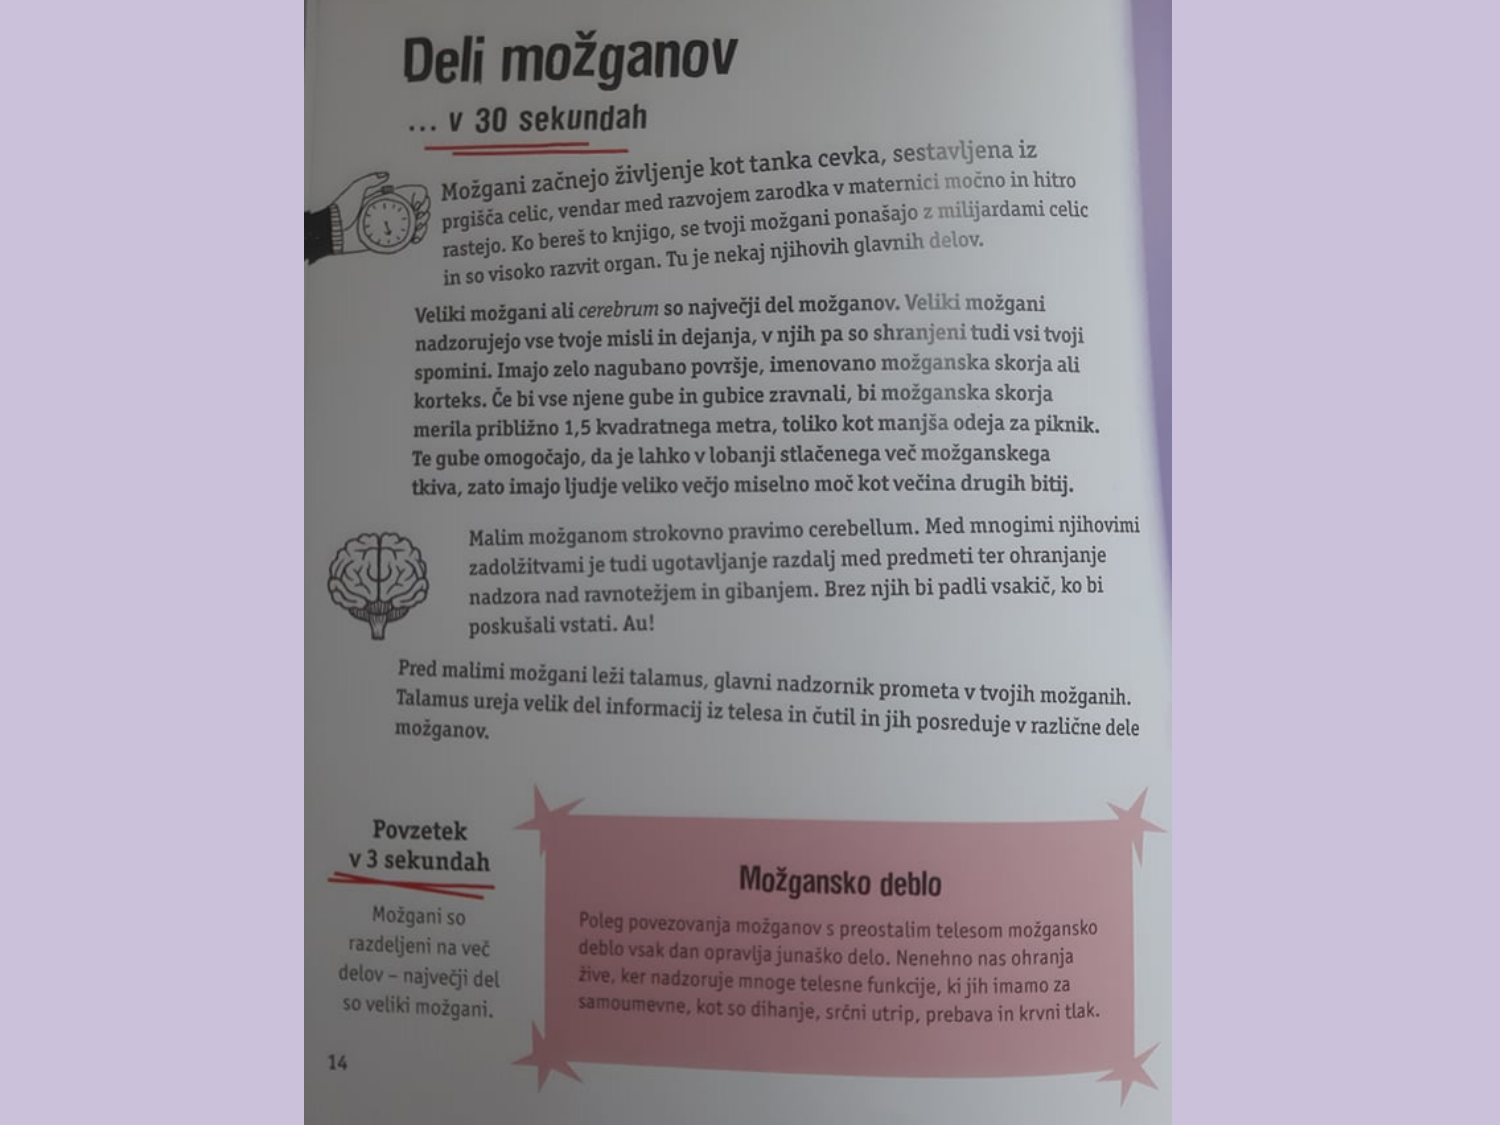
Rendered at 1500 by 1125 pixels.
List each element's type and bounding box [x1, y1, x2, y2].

picture [304, 0, 1172, 1125]
